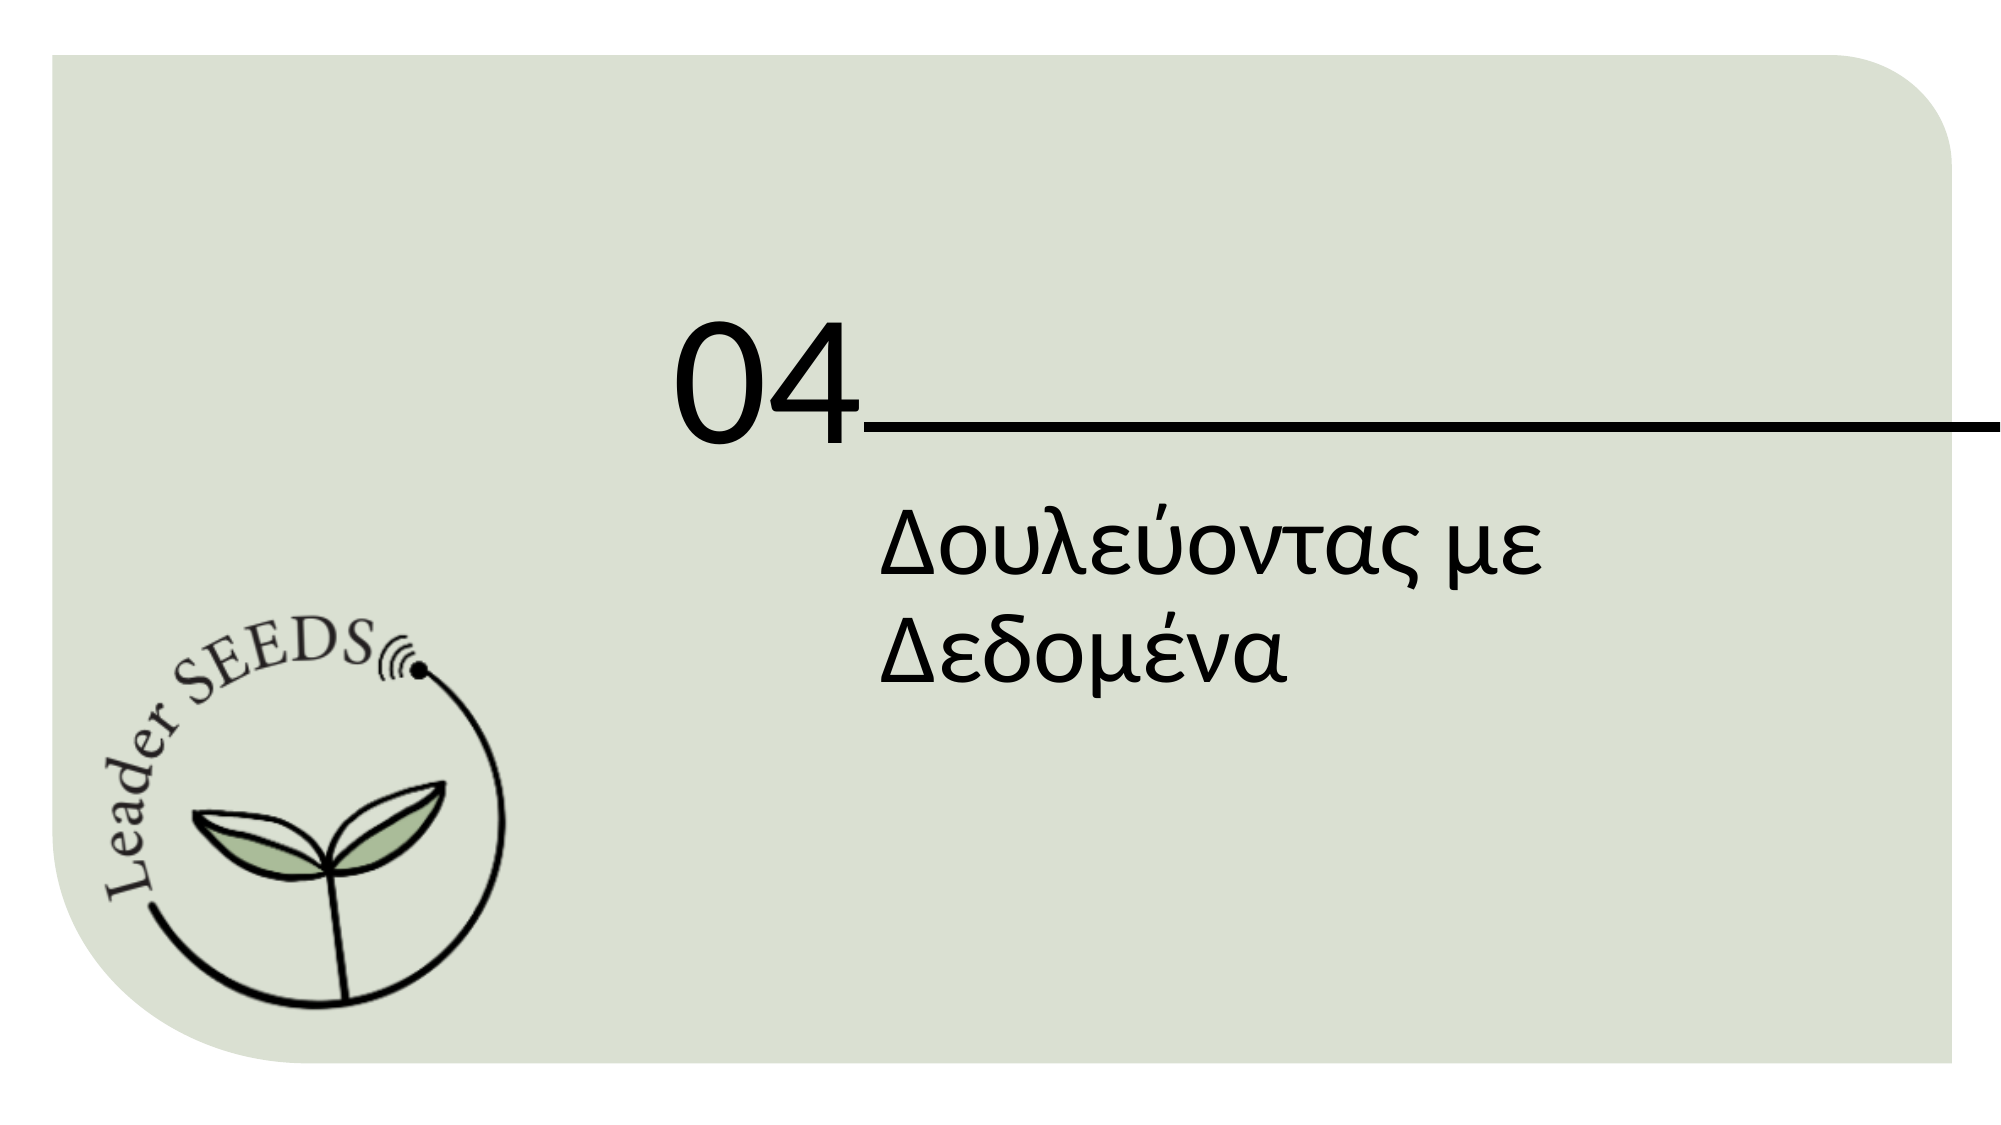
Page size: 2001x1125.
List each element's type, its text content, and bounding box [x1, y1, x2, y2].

list Δουλεύοντας με Δεδομένα [865, 480, 1852, 984]
list 04 [658, 274, 998, 370]
